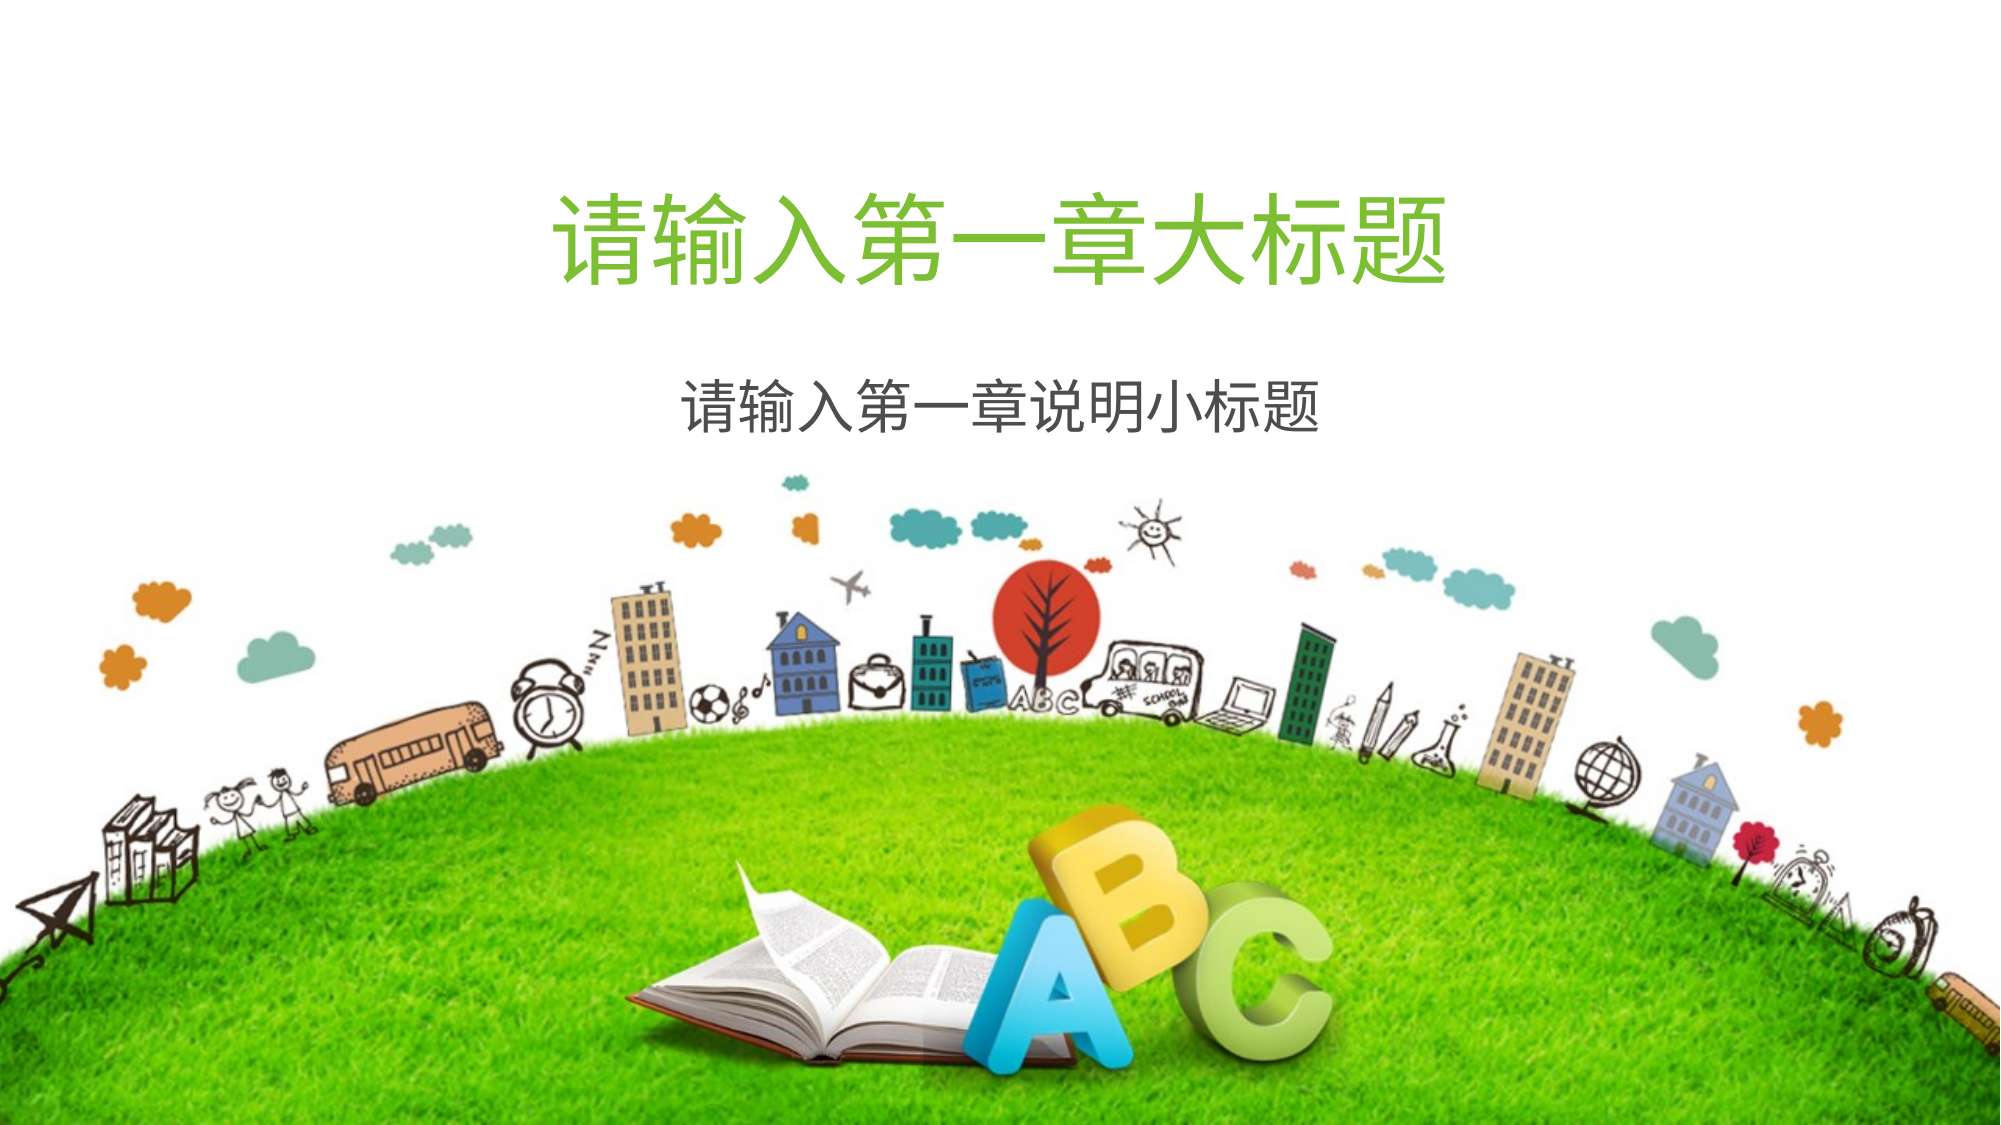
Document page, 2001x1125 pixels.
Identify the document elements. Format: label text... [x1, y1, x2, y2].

list 请输入第一章说明小标题 [240, 327, 1760, 478]
picture [0, 0, 2000, 1125]
title 请输入第一章大标题 [138, 129, 1862, 306]
